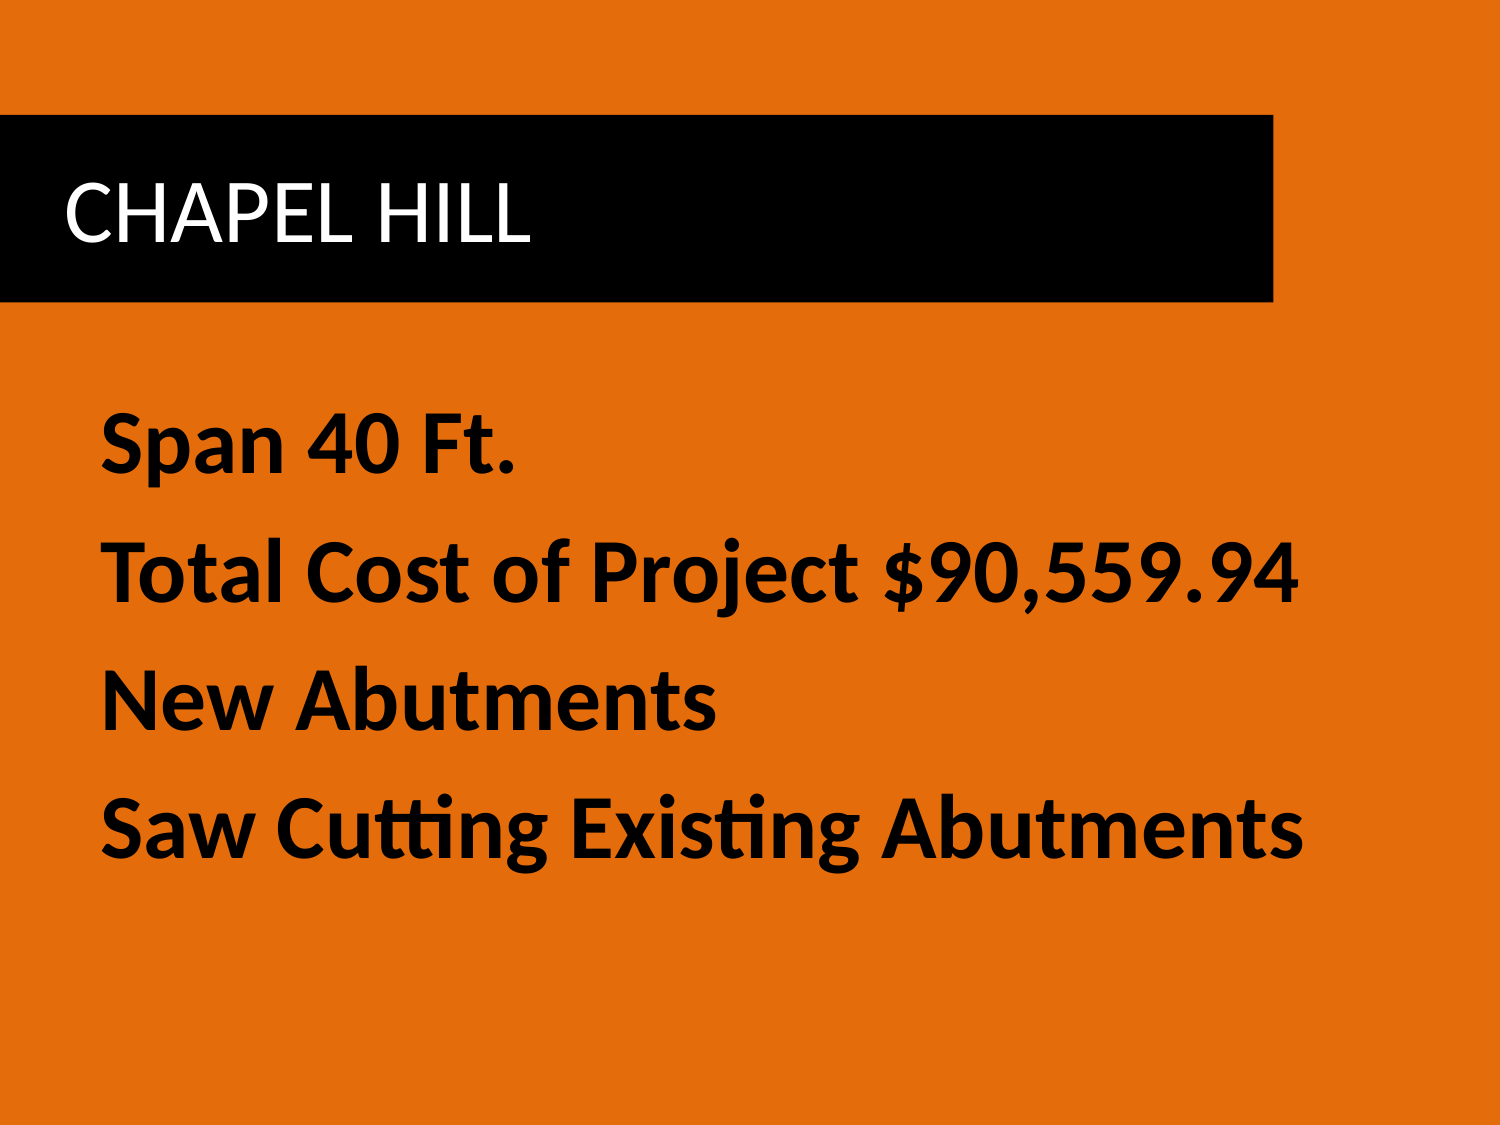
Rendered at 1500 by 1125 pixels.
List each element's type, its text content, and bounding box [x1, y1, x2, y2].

text_box Span 40 Ft. Total Cost of Project $90,559.94 New Abutments Saw Cutting Existing Abutments [85, 374, 1415, 1063]
text_box [0, 114, 1274, 303]
text_box CHAPEL HILL [49, 112, 1325, 300]
